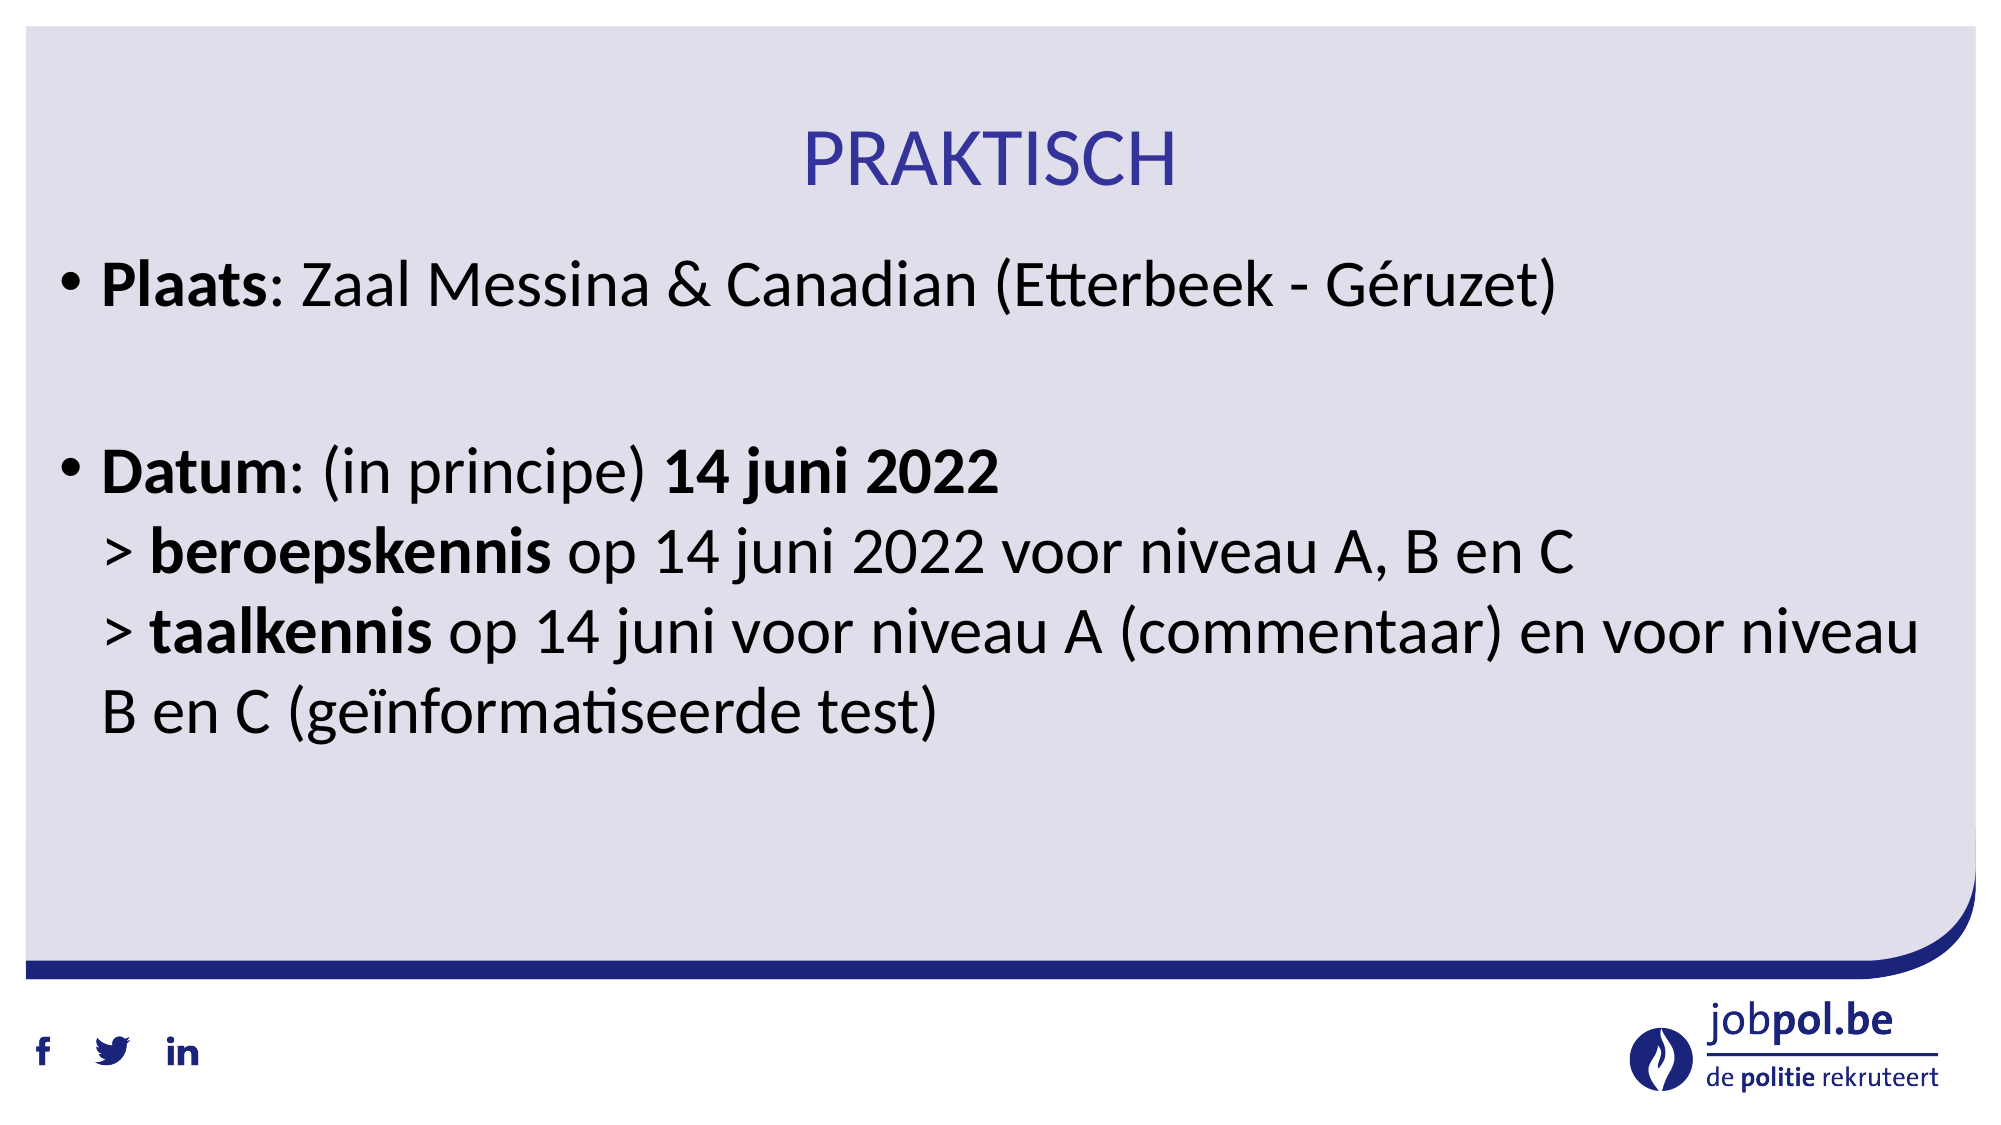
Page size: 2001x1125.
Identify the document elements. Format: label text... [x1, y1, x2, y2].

picture [0, 0, 2000, 1125]
title Praktisch [99, 45, 1900, 232]
list Plaats: Zaal Messina & Canadian (Etterbeek - Géruzet) Datum: (in principe) 14 juni 2022 > beroepskennis op 14 juni 2022 voor niveau A, B en C > taalkennis op 14 juni voor niveau A (commentaar) en voor niveau B en C (geïnformatiseerde test) [44, 232, 1973, 1034]
